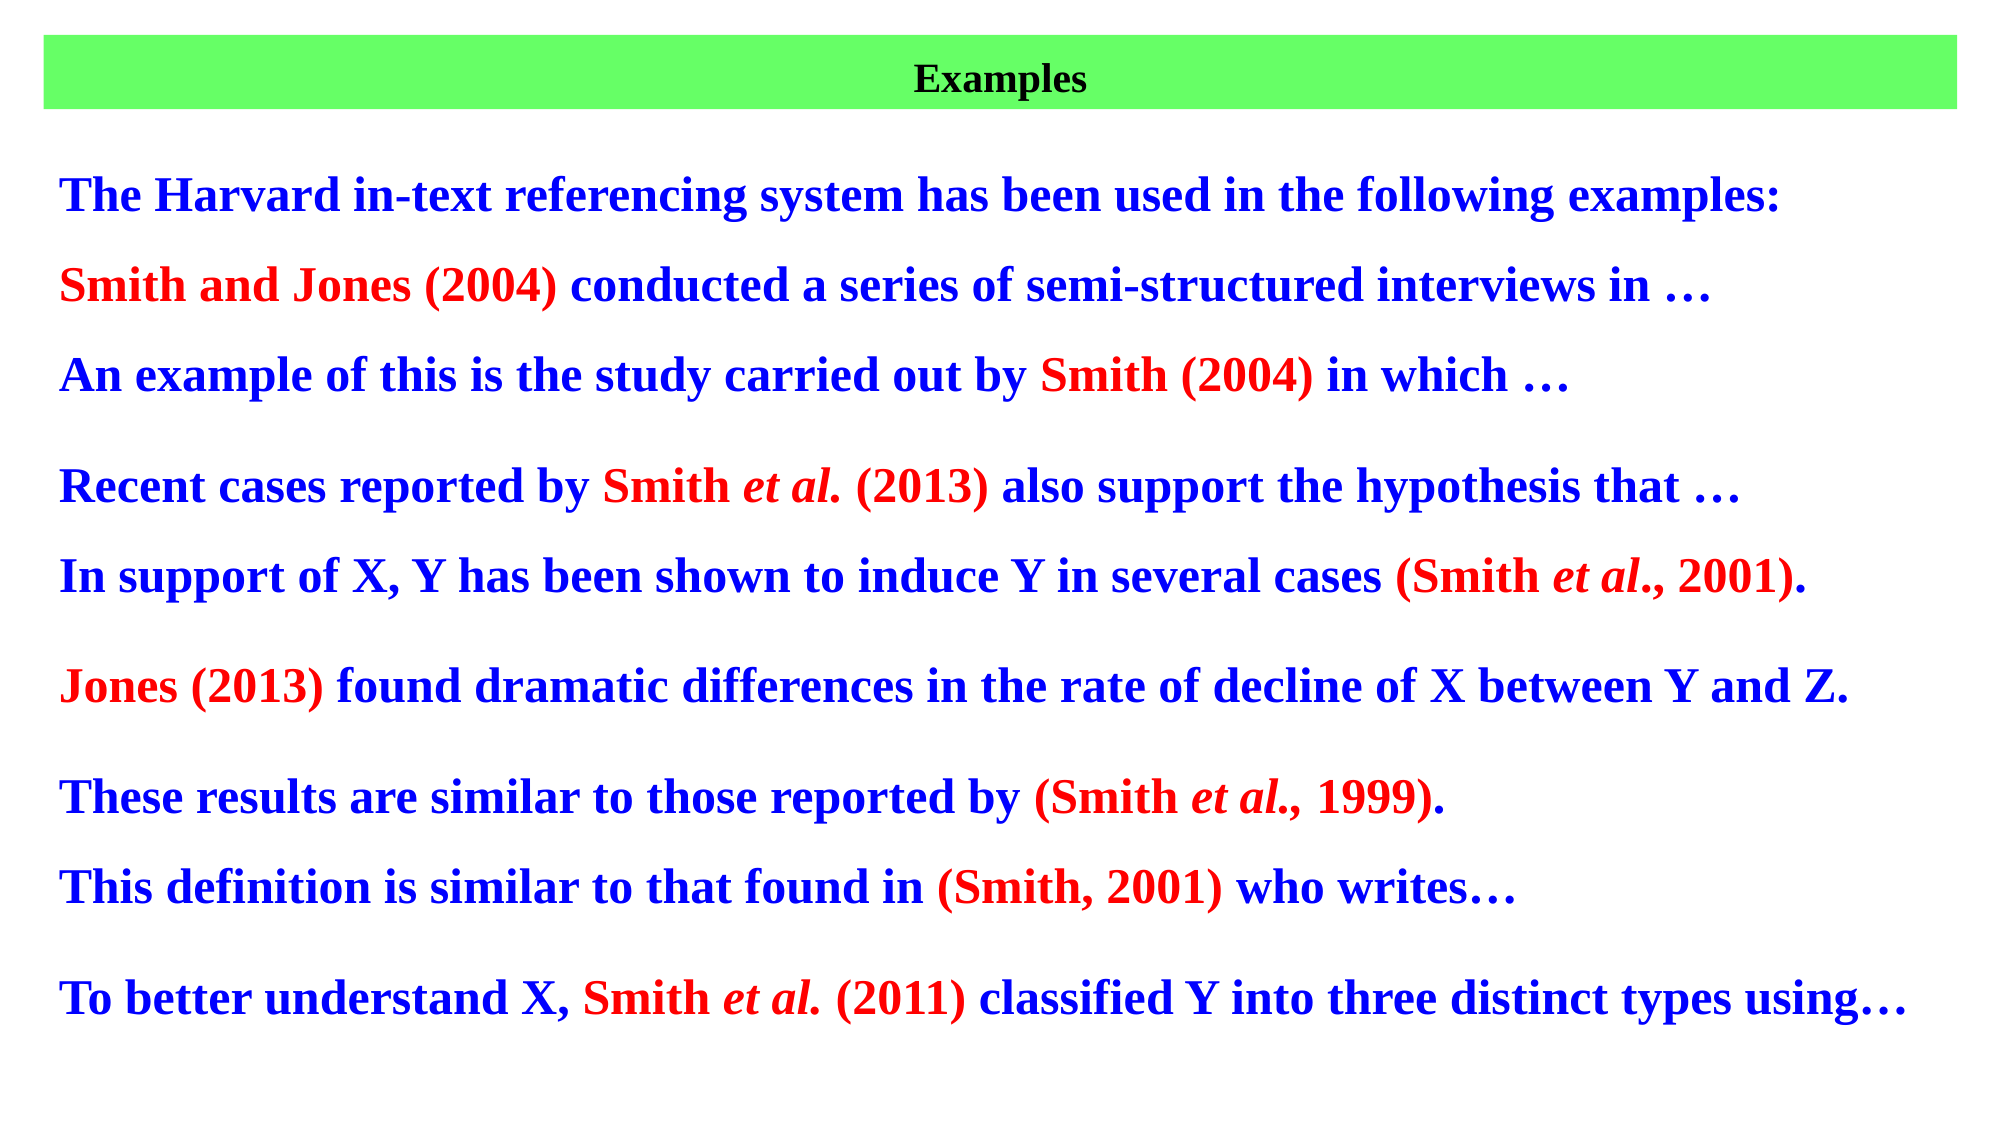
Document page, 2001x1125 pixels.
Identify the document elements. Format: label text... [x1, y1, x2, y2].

subtitle The Harvard in-text referencing system has been used in the following examples: Smith and Jones (2004) conducted a series of semi-structured interviews in … An example of this is the study carried out by Smith (2004) in which … Recent cases reported by Smith et al. (2013) also support the hypothesis that … In support of X, Y has been shown to induce Y in several cases (Smith et al., 2001). Jones (2013) found dramatic differences in the rate of decline of X between Y and Z. These results are similar to those reported by (Smith et al., 1999). This definition is similar to that found in (Smith, 2001) who writes… To better understand X, Smith et al. (2011) classified Y into three distinct types using… [43, 123, 1958, 1066]
text_box Examples [43, 34, 1958, 110]
